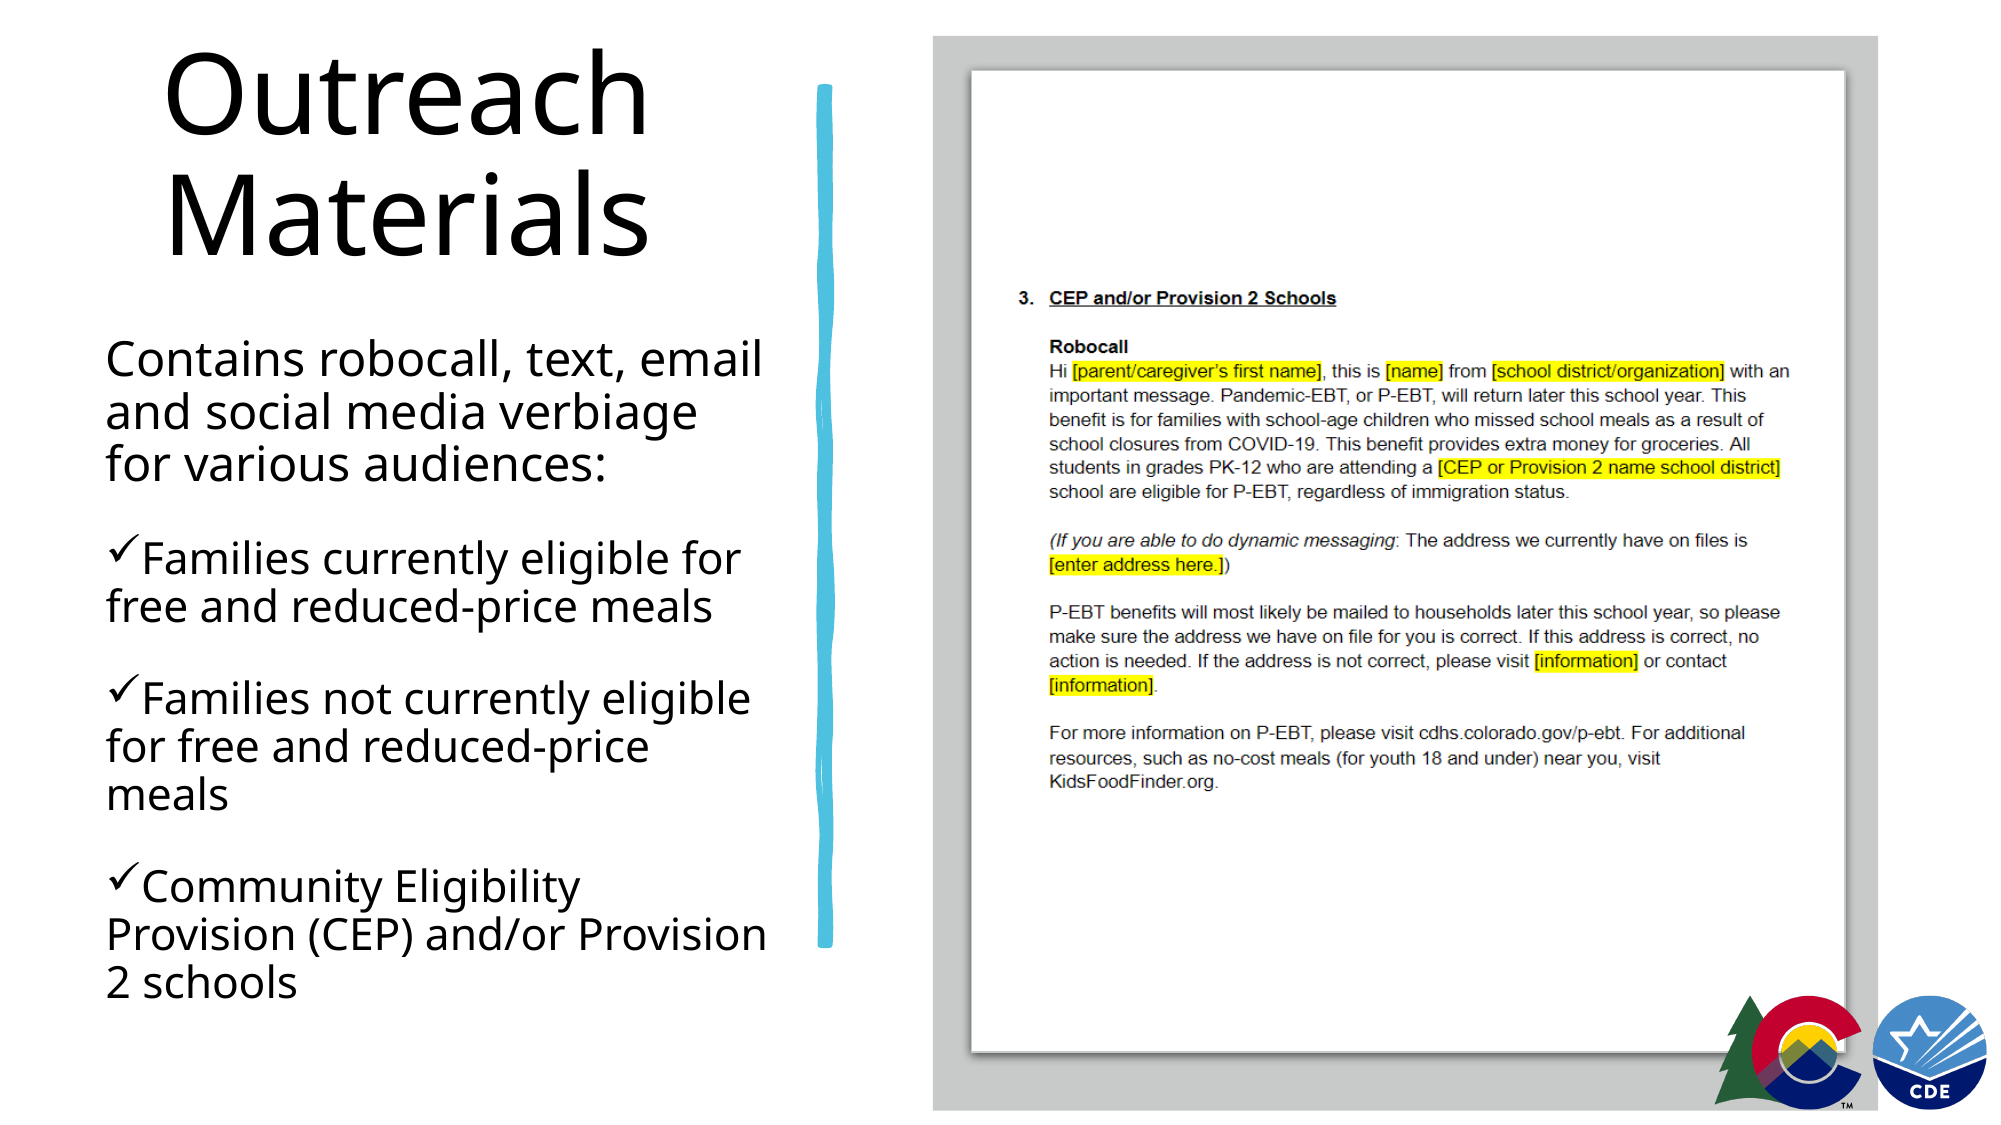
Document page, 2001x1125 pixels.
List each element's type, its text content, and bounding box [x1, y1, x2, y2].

text_box Contains robocall, text, email and social media verbiage for various audiences: Families currently eligible for free and reduced-price meals Families not currently eligible for free and reduced-price meals Community Eligibility Provision (CEP) and/or Provision 2 schools [105, 335, 773, 1050]
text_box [932, 35, 1879, 1111]
picture [1713, 994, 1988, 1111]
title Outreach Materials [84, 36, 730, 156]
